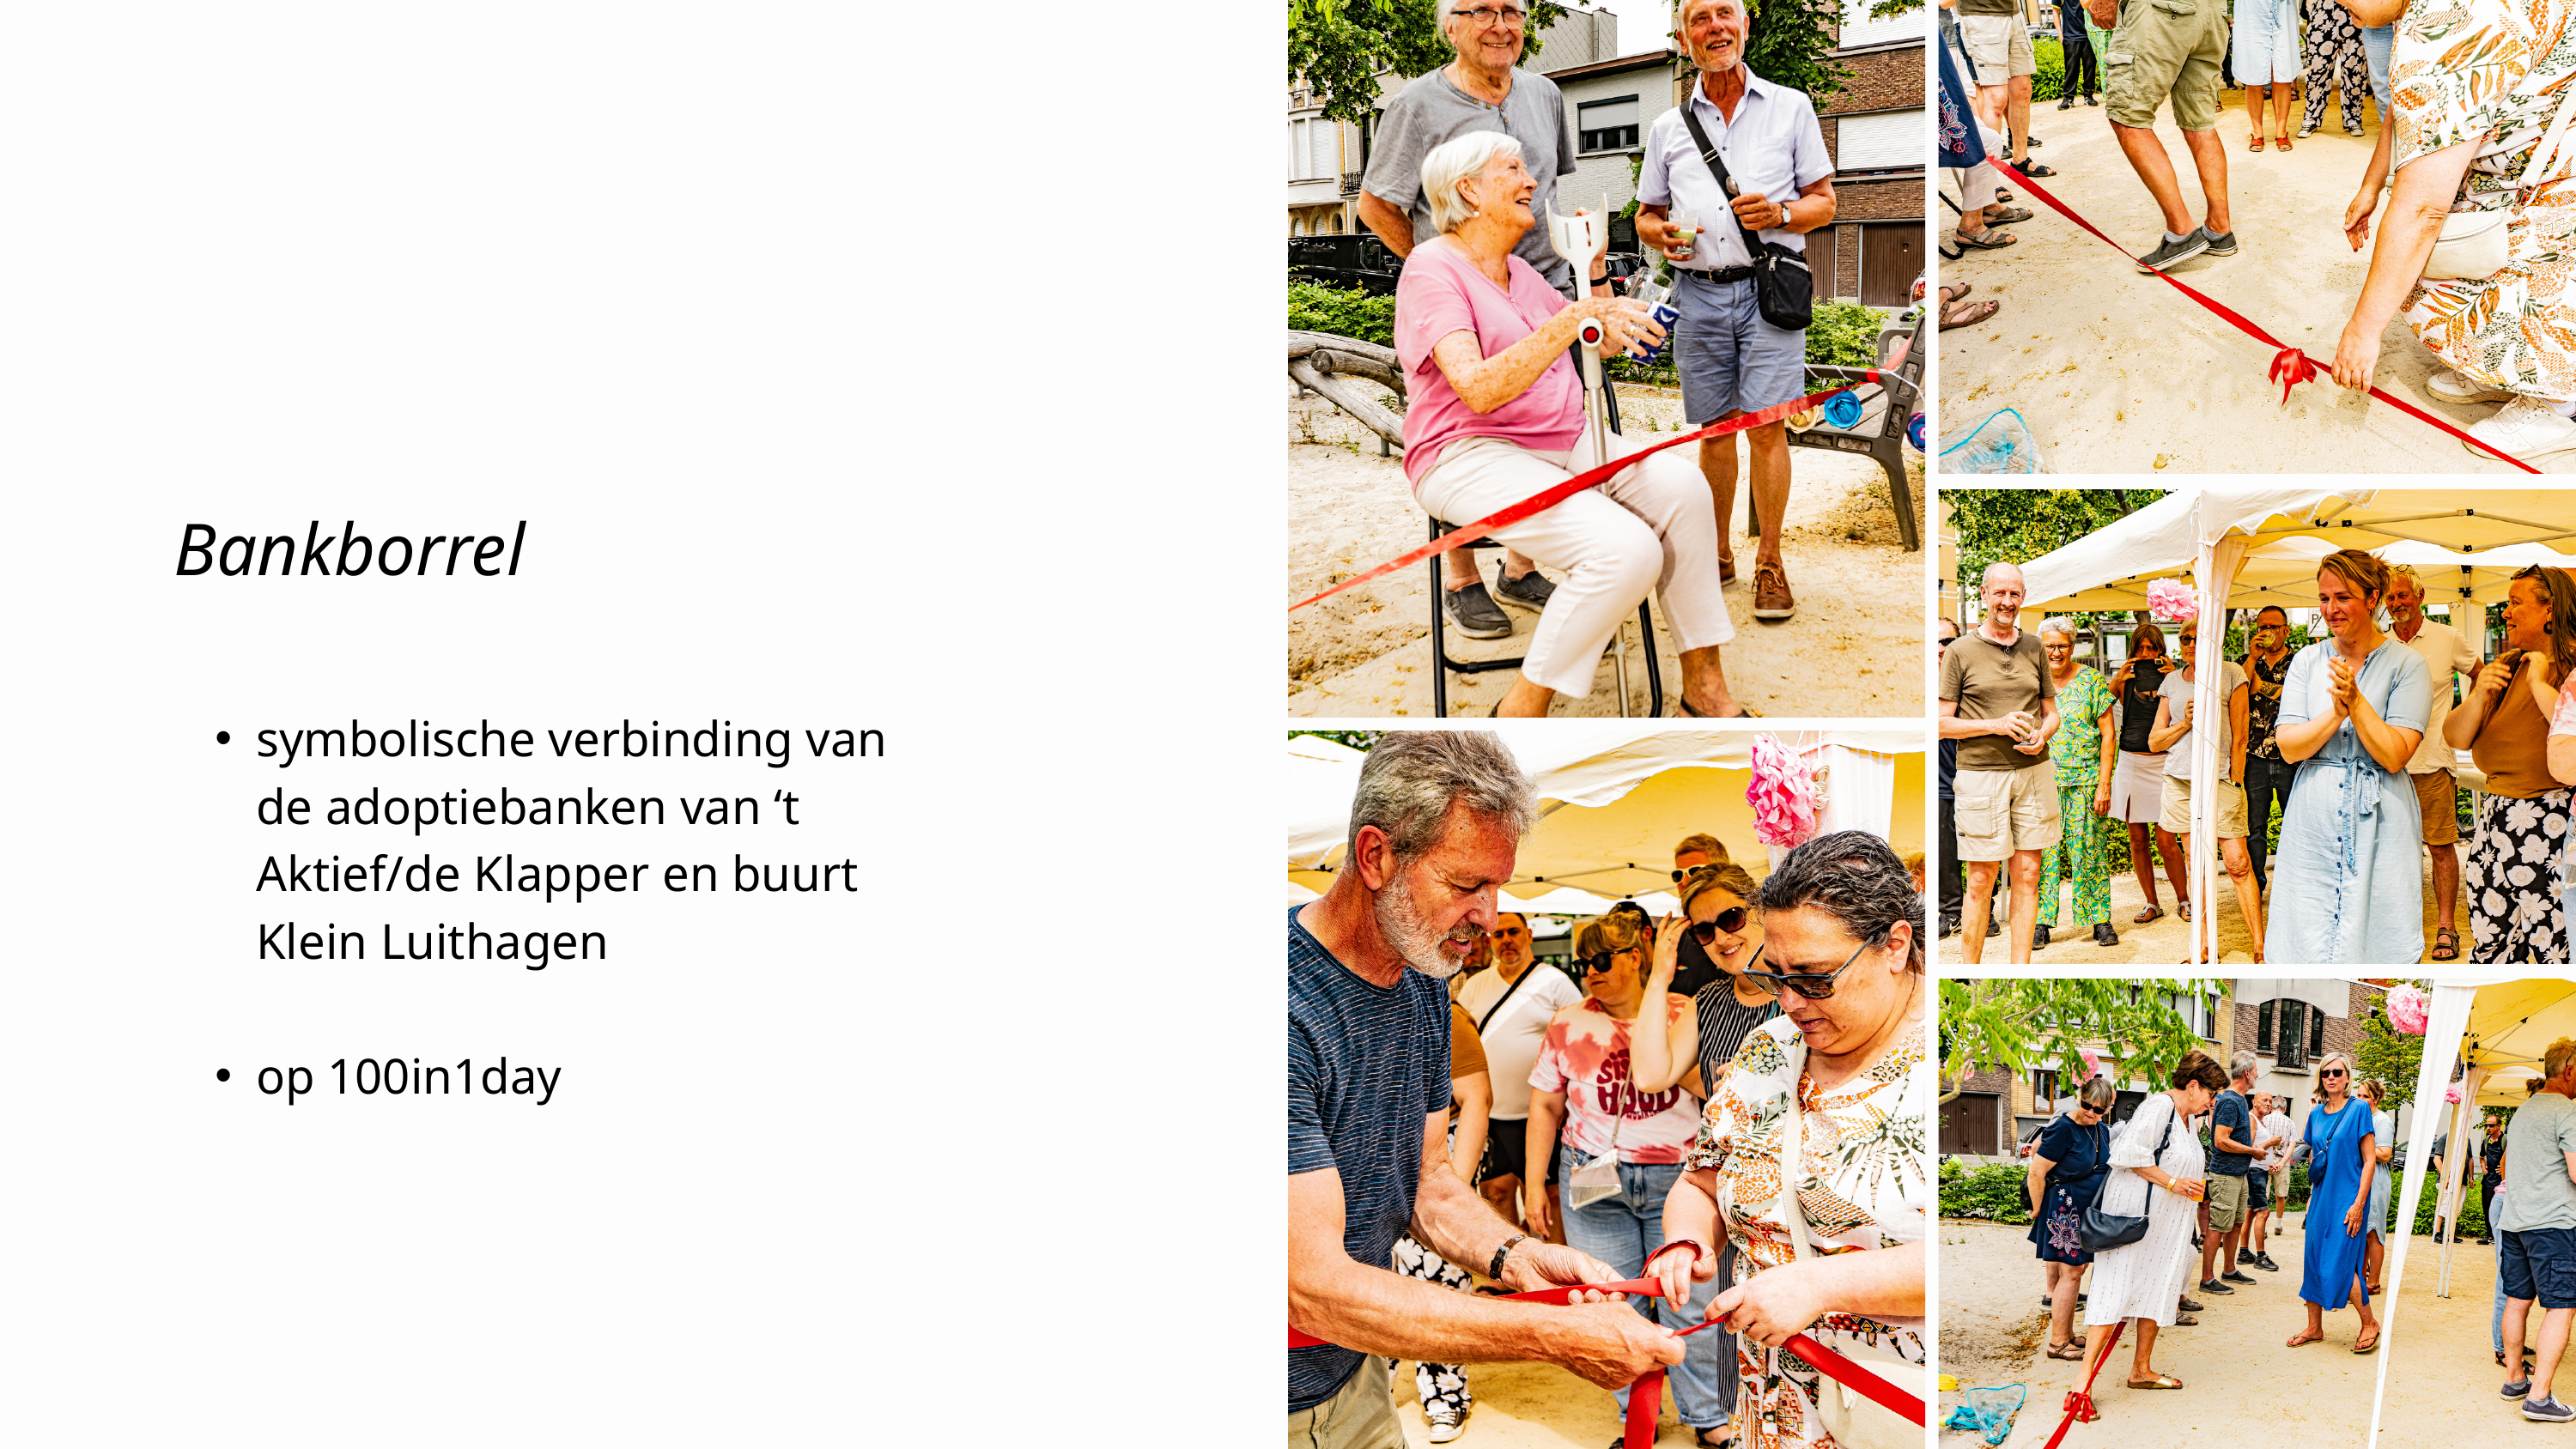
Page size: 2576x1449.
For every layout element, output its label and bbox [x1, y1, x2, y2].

text_box [1287, 731, 1926, 1449]
text_box [1287, 0, 1926, 718]
text_box [1938, 489, 2576, 964]
text_box [173, 511, 954, 1031]
text_box [1938, 979, 2576, 1449]
text_box [1938, 0, 2576, 475]
